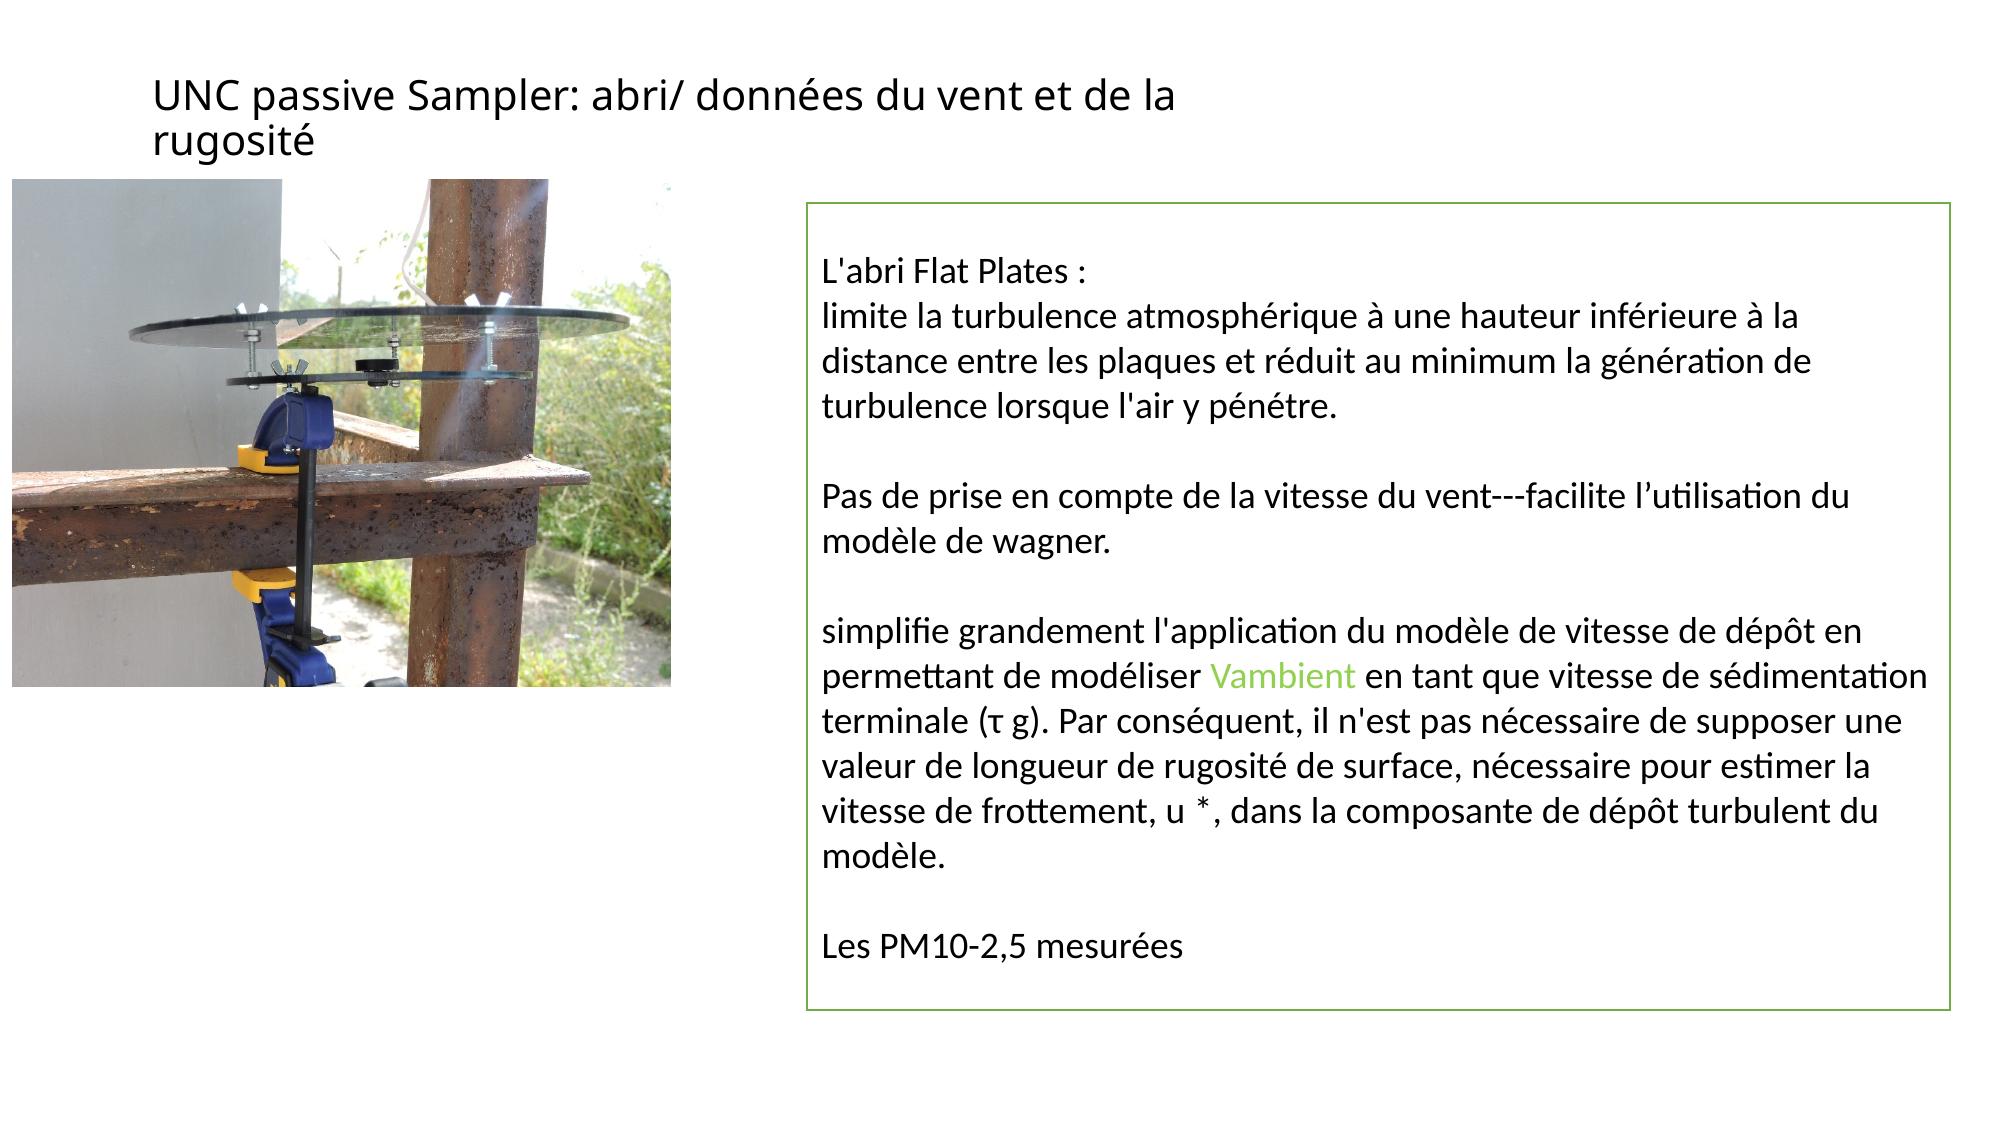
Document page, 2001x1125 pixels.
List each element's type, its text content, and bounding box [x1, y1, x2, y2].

title UNC passive Sampler: abri/ données du vent et de la rugosité [137, 59, 1205, 180]
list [12, 179, 671, 688]
text_box L'abri Flat Plates : limite la turbulence atmosphérique à une hauteur inférieure à la distance entre les plaques et réduit au minimum la génération de turbulence lorsque l'air y pénétre. Pas de prise en compte de la vitesse du vent---facilite l’utilisation du modèle de wagner. simplifie grandement l'application du modèle de vitesse de dépôt en permettant de modéliser Vambient en tant que vitesse de sédimentation terminale (τ g). Par conséquent, il n'est pas nécessaire de supposer une valeur de longueur de rugosité de surface, nécessaire pour estimer la vitesse de frottement, u *, dans la composante de dépôt turbulent du modèle. Les PM10-2,5 mesurées [806, 202, 1951, 1011]
